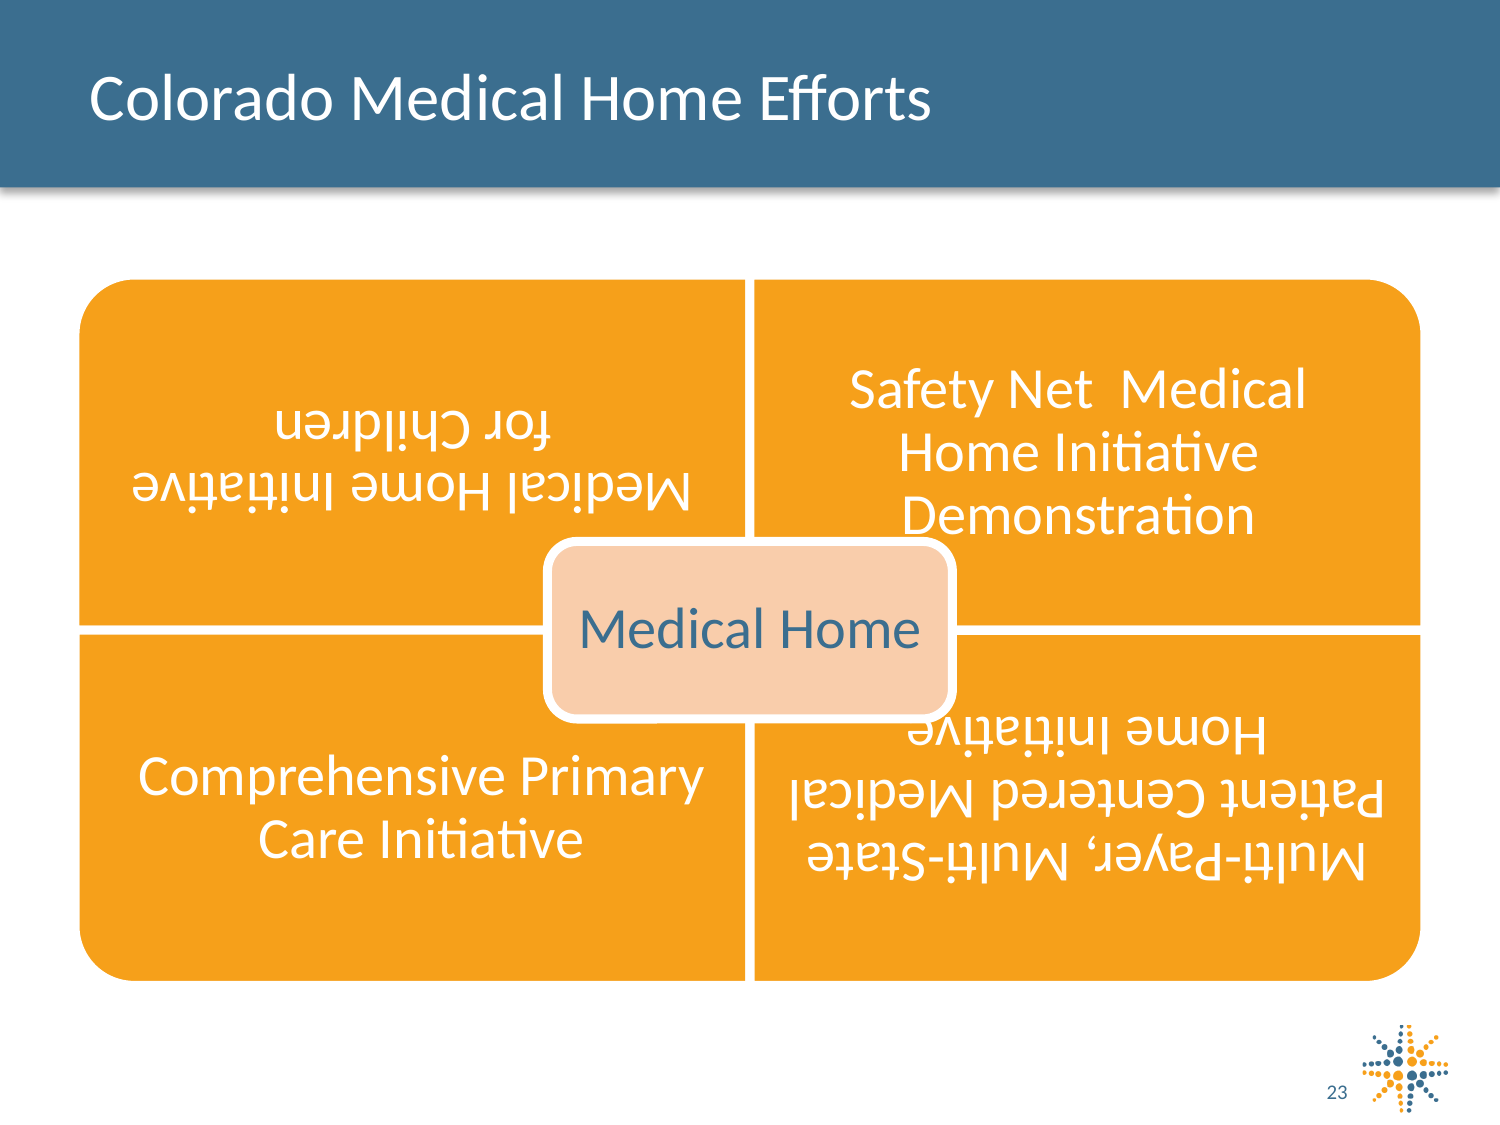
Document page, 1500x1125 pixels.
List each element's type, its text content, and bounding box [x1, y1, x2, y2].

title Colorado Medical Home Efforts [75, 0, 1425, 188]
slide_number 23 [1302, 1051, 1363, 1112]
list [74, 274, 1426, 986]
